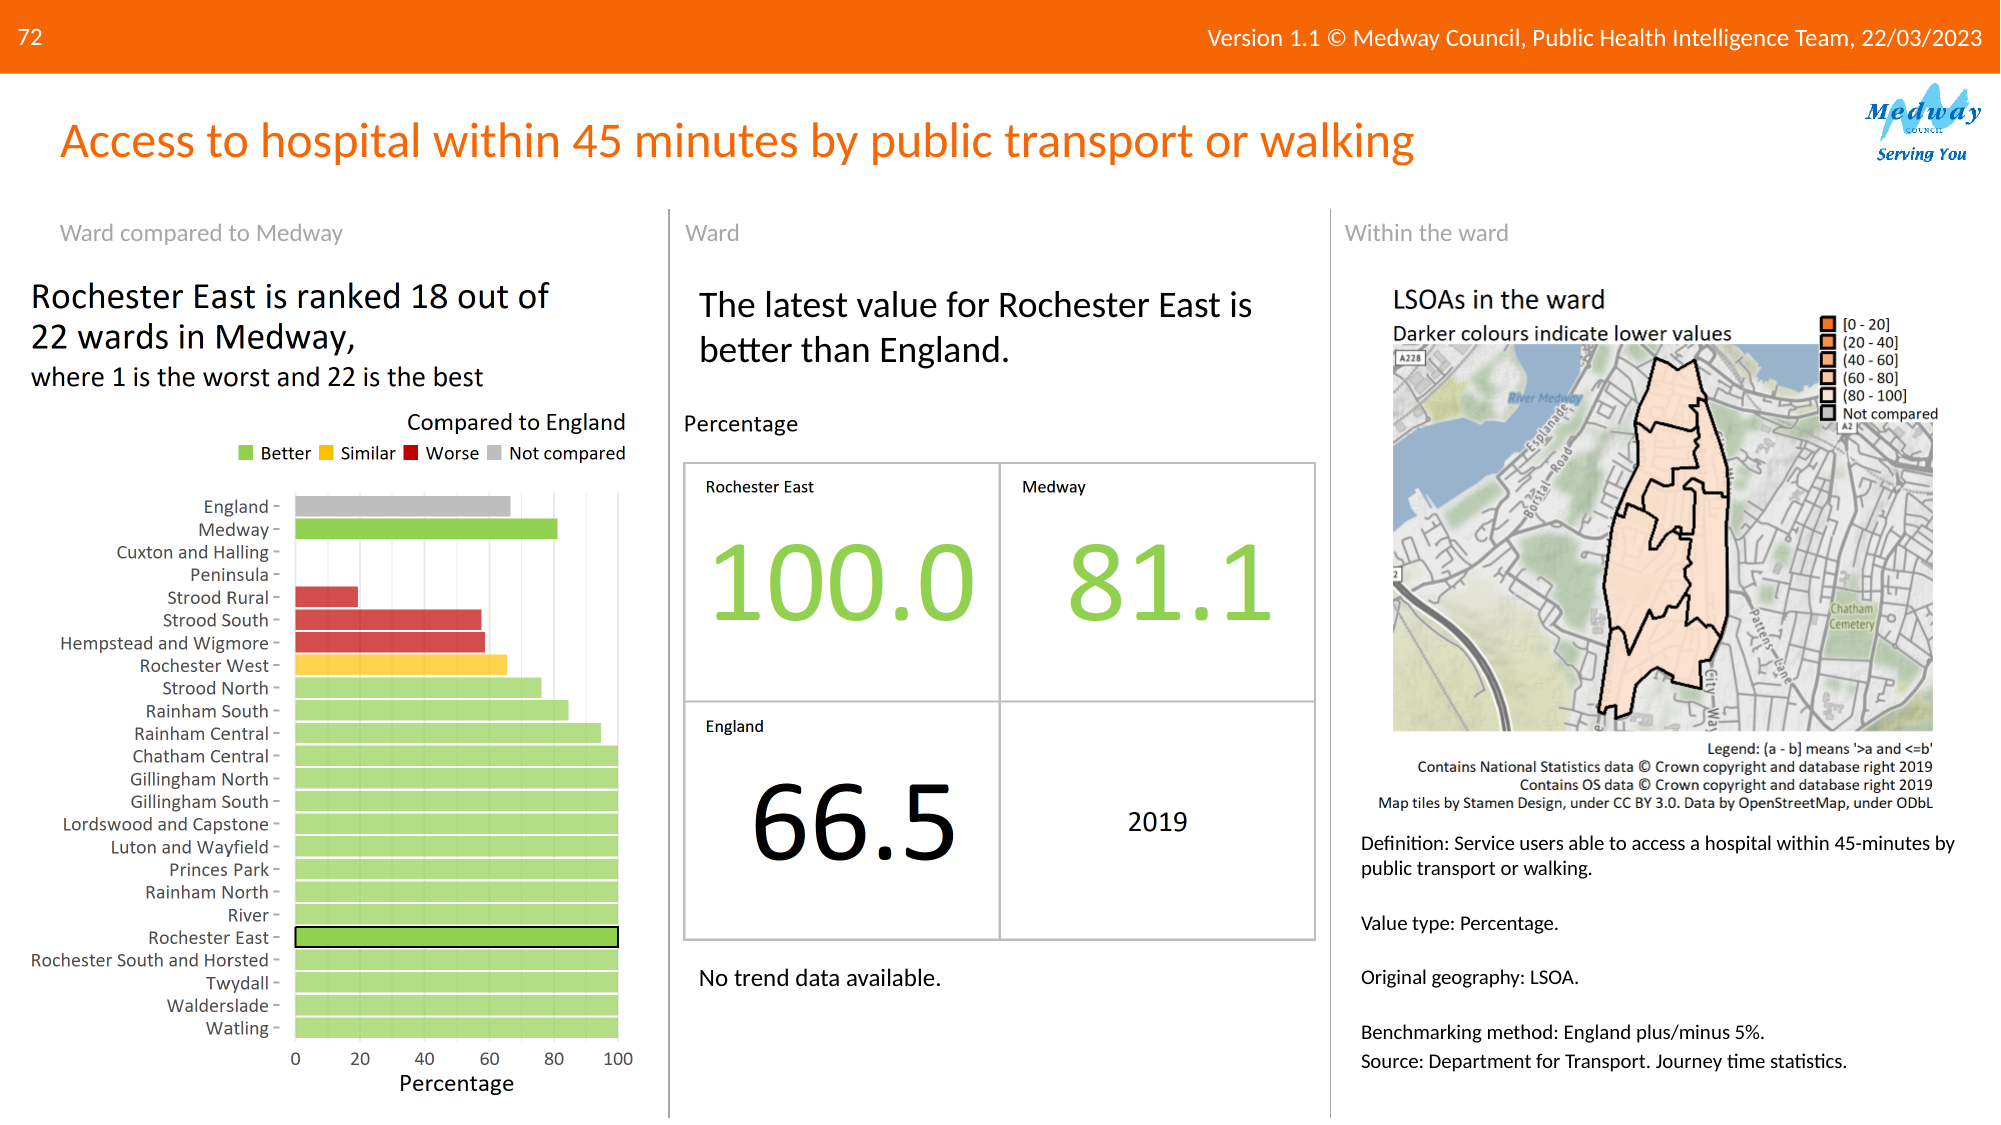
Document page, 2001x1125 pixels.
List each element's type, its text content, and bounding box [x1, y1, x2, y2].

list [1345, 278, 1981, 811]
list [683, 403, 1316, 941]
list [19, 271, 646, 1107]
list Definition: Service users able to access a hospital within 45-minutes by public transport or walking. Value type: Percentage. Original geography: LSOA. Benchmarking method: England plus/minus 5%. Source: Department for Transport. Journey time statistics. [1346, 822, 1981, 1106]
list No trend data available. [683, 954, 1316, 1106]
list The latest value for Rochester East is better than England. [684, 272, 1316, 386]
picture [1866, 83, 1981, 162]
title Access to hospital within 45 minutes by public transport or walking [45, 83, 1866, 191]
slide_number 72 [2, 5, 239, 66]
list Version 1.1 © Medway Council, Public Health Intelligence Team, 22/03/2023 [881, 2, 2000, 72]
